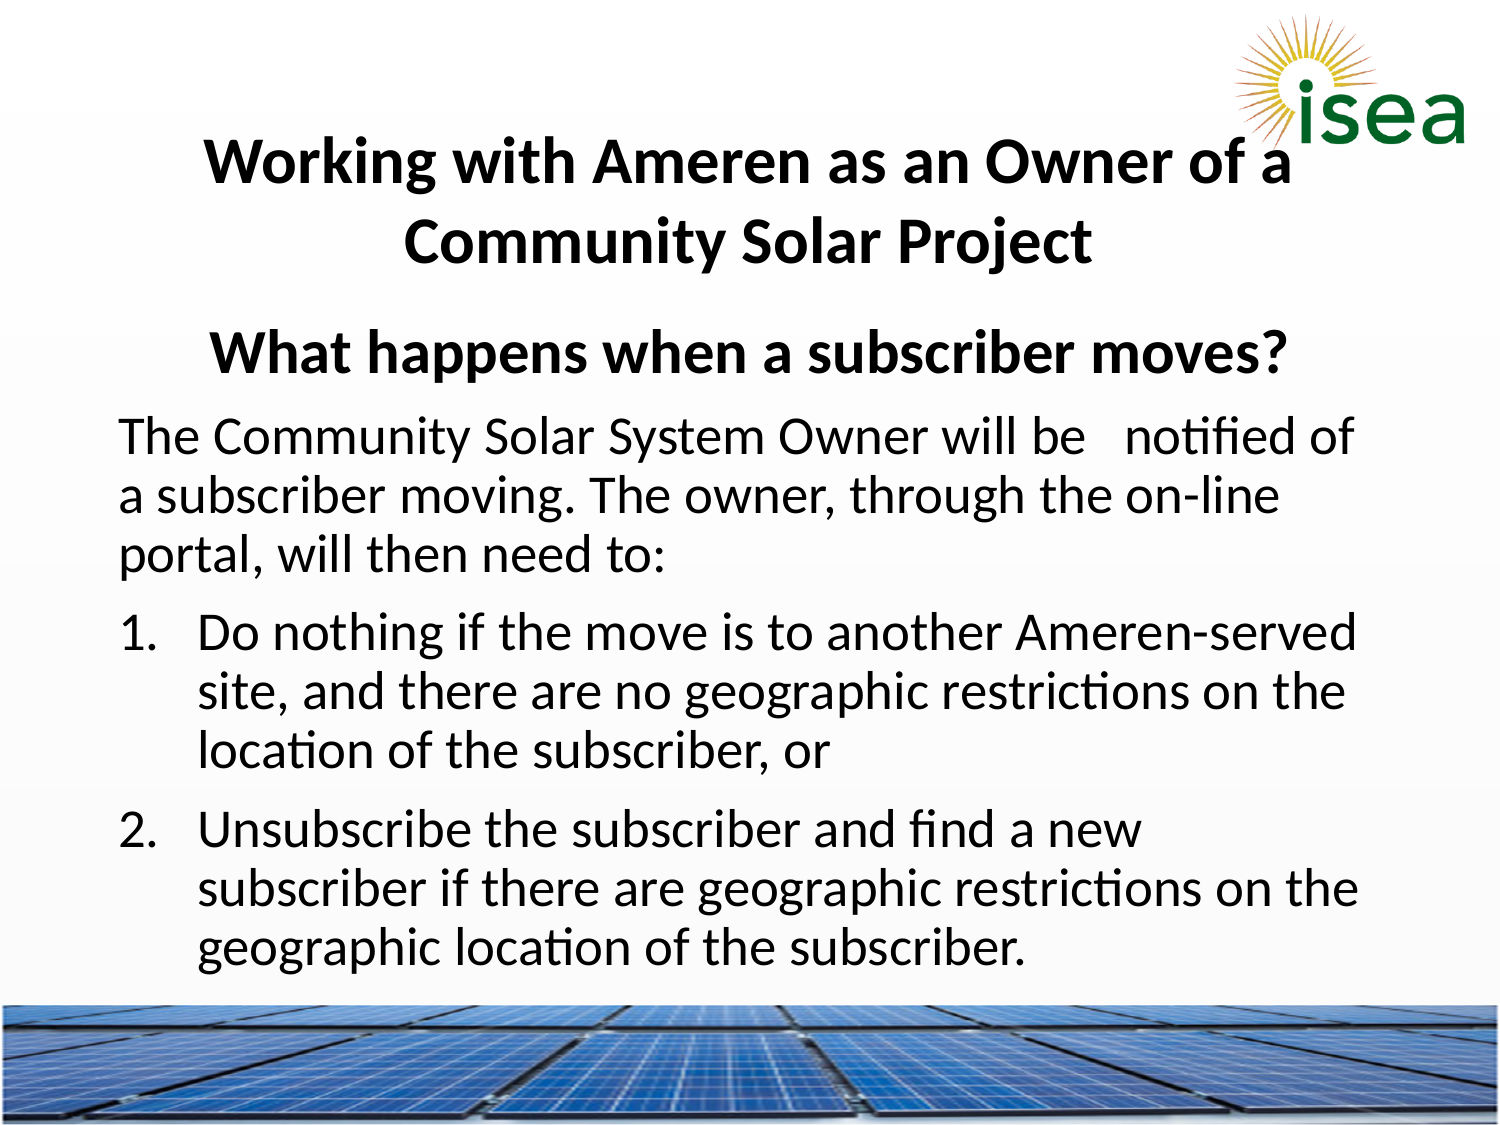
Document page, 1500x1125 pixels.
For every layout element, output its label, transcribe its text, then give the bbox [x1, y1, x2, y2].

text_box Working with Ameren as an Owner of a Community Solar Project [54, 109, 1445, 284]
list What happens when a subscriber moves? The Community Solar System Owner will be notified of a subscriber moving. The owner, through the on-line portal, will then need to: Do nothing if the move is to another Ameren-served site, and there are no geographic restrictions on the location of the subscriber, or Unsubscribe the subscriber and find a new subscriber if there are geographic restrictions on the geographic location of the subscriber. [103, 312, 1397, 992]
picture [0, 1004, 1500, 1125]
picture [1234, 14, 1474, 150]
